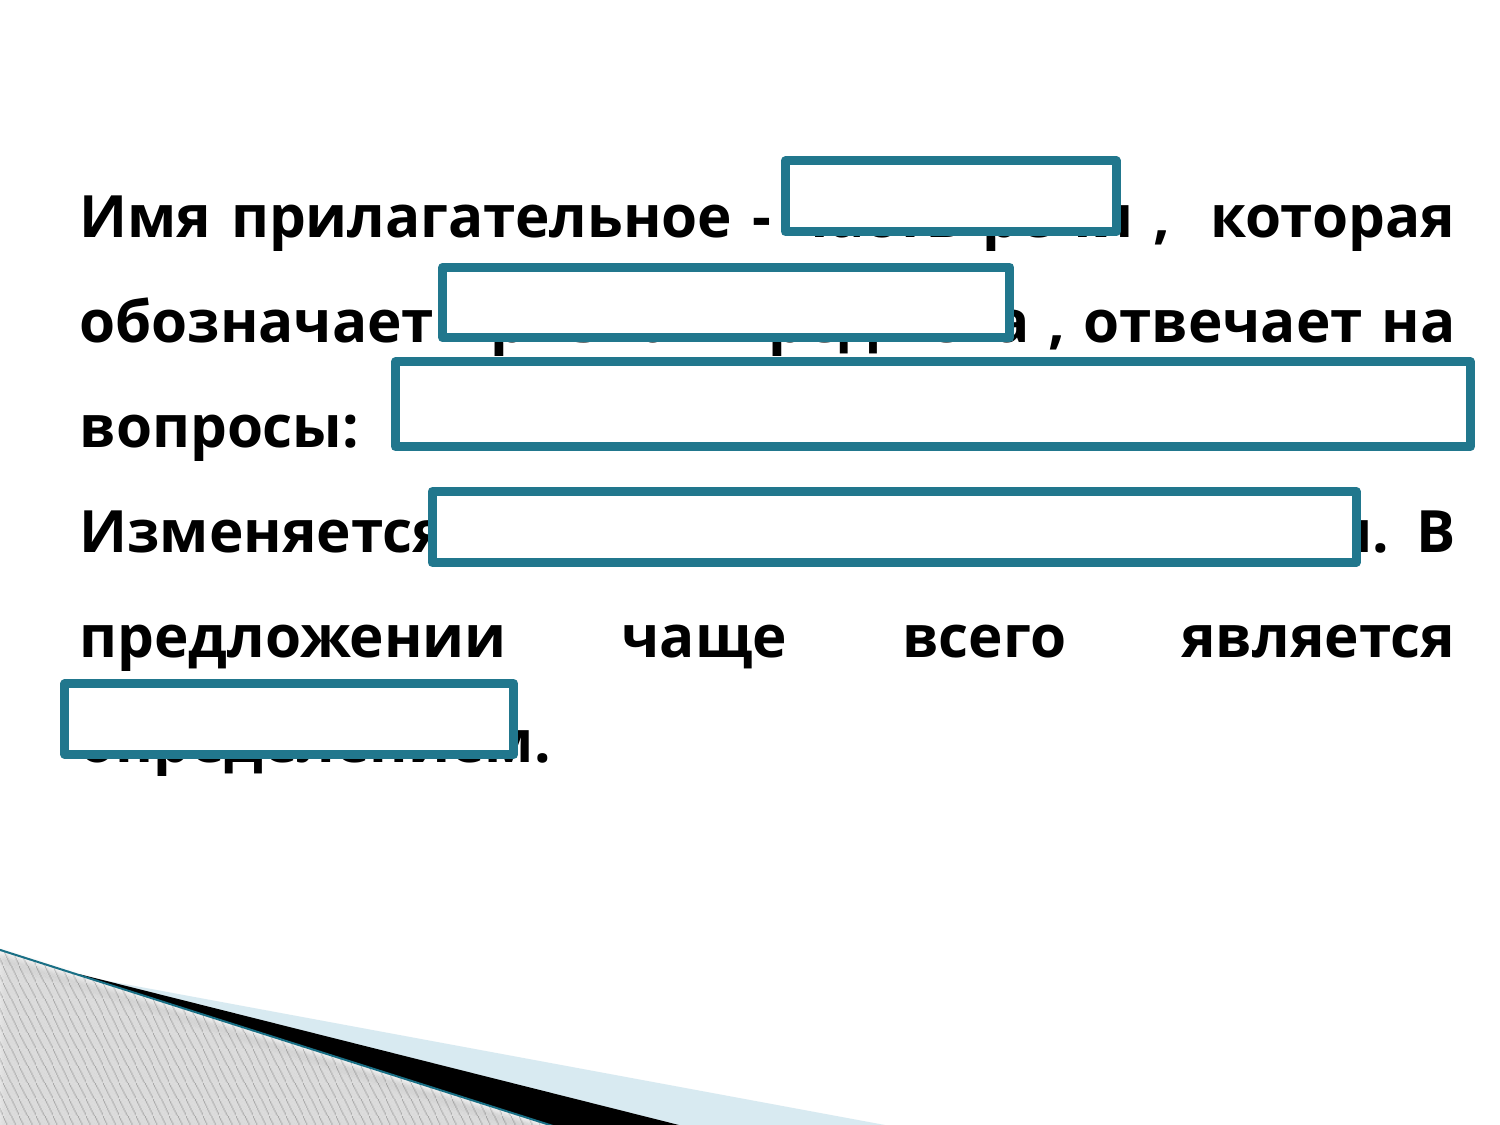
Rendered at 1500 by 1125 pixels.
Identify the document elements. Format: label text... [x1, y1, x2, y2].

text_box [781, 156, 1121, 236]
text_box [391, 357, 1475, 451]
text_box [60, 679, 518, 759]
text_box [438, 263, 1014, 342]
text_box Имя прилагательное - часть речи , которая обозначает признак предмета , отвечает на вопросы: Какой? Какая? Какое? Какие? Изменяется по падежам, родам, числам. В предложении чаще всего является определением. [64, 137, 1471, 782]
text_box [428, 487, 1361, 567]
